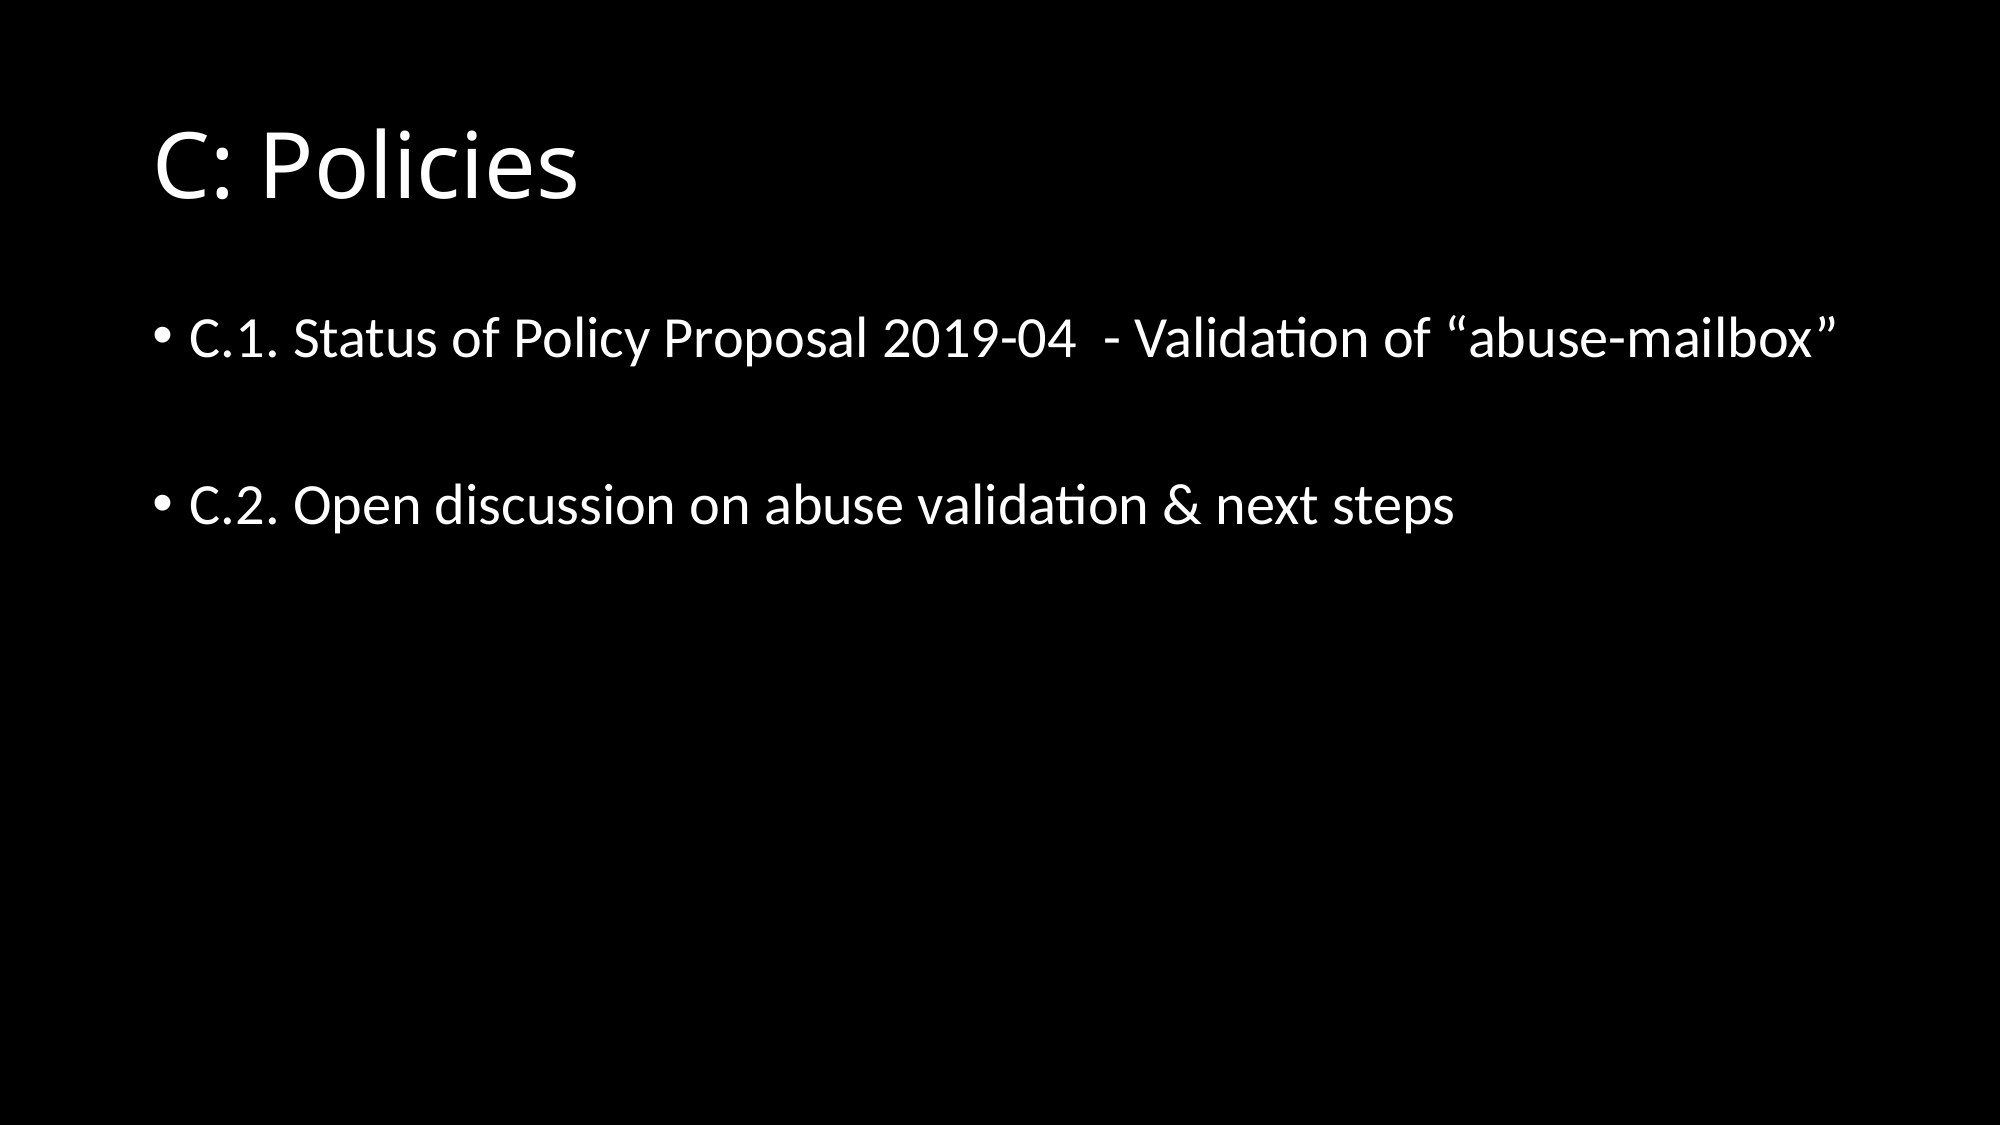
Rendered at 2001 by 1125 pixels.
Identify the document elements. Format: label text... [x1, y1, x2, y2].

title C: Policies [137, 59, 1863, 278]
list C.1. Status of Policy Proposal 2019-04 - Validation of “abuse-mailbox” C.2. Open discussion on abuse validation & next steps [137, 299, 1863, 1014]
